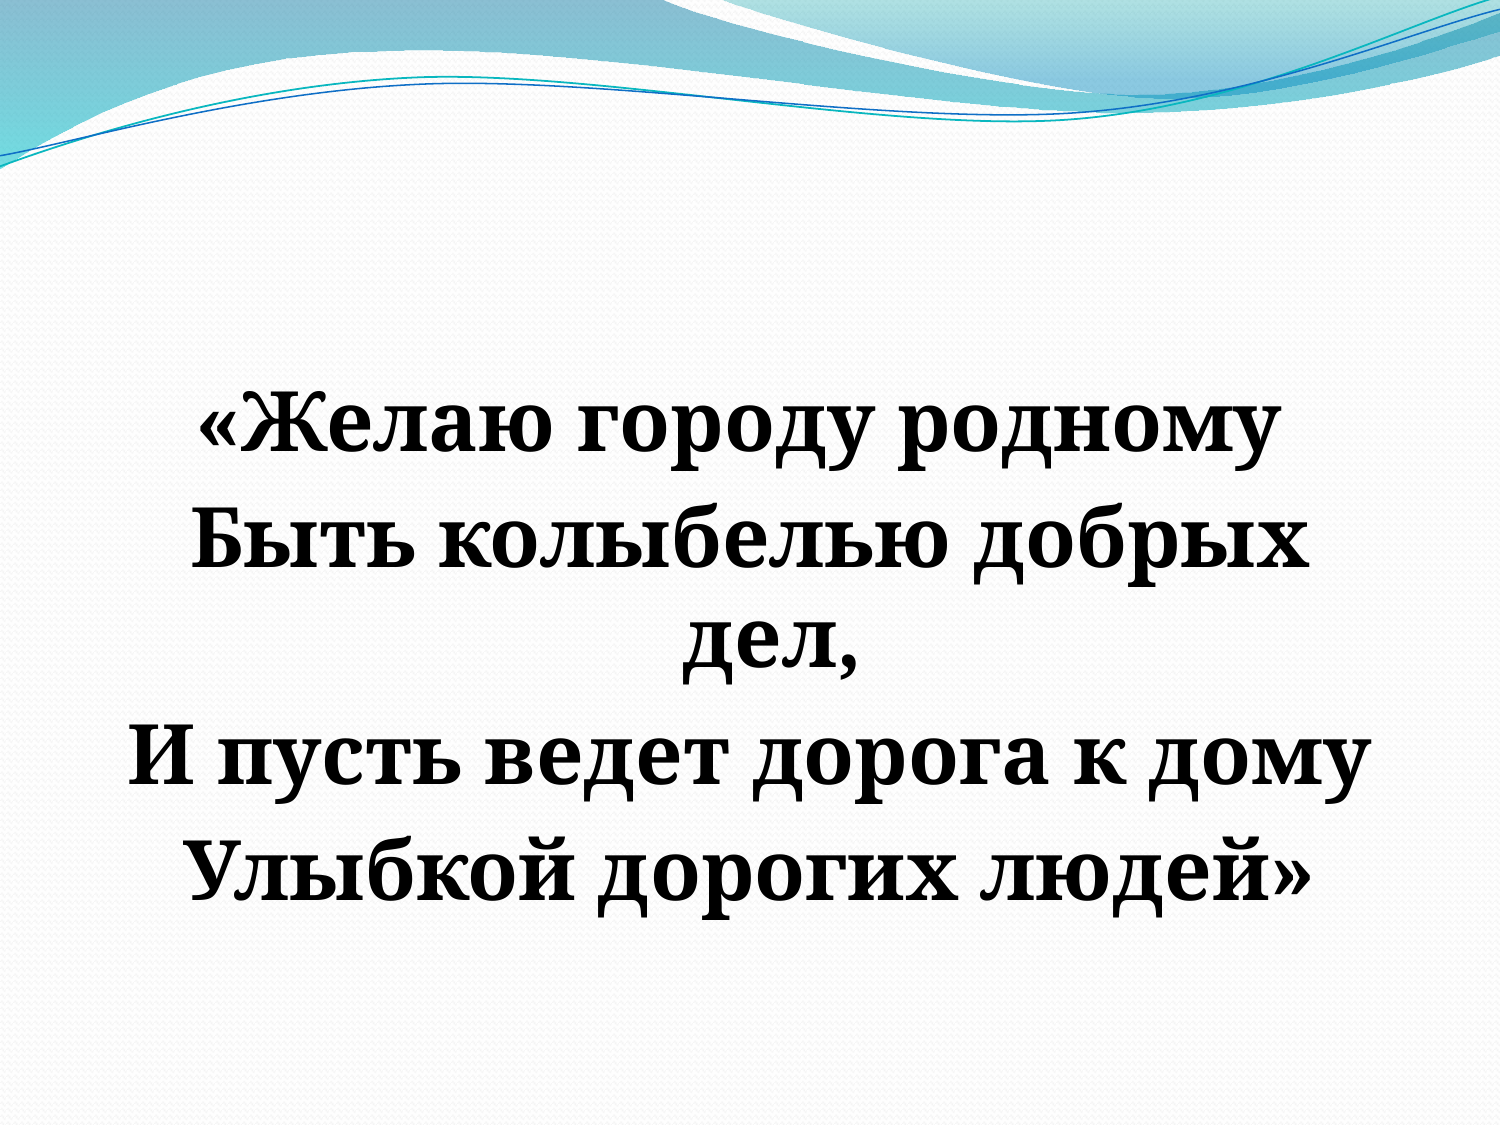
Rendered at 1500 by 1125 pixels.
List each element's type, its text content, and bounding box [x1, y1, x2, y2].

list «Желаю городу родному Быть колыбелью добрых дел, И пусть ведет дорога к дому Улыбкой дорогих людей» [75, 117, 1425, 1038]
